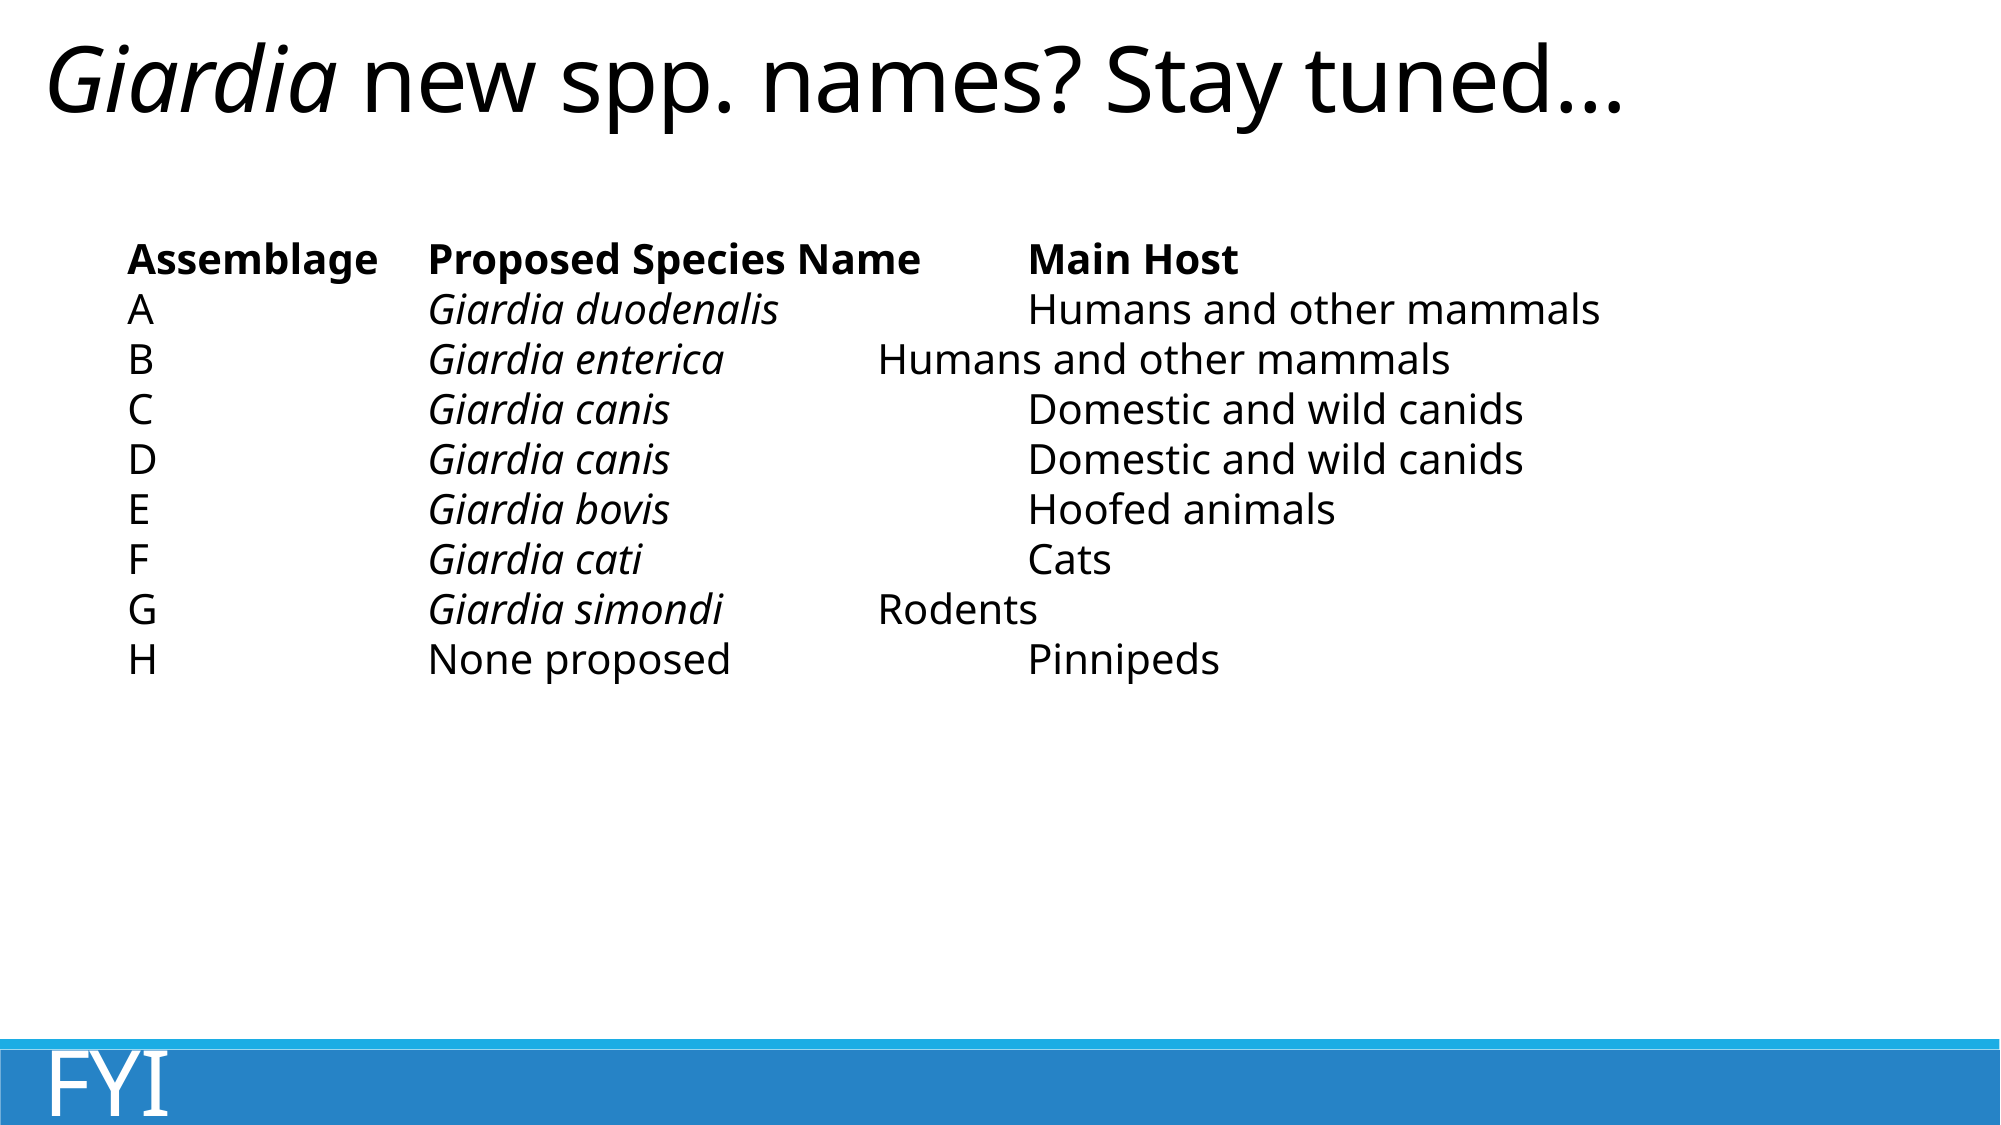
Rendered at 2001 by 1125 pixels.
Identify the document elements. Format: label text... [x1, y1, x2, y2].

text_box FYI [28, 1034, 465, 1125]
text_box Giardia new spp. names? Stay tuned… [28, 30, 1975, 150]
text_box Assemblage Proposed Species Name Main Host A Giardia duodenalis Humans and other mammals B Giardia enterica Humans and other mammals C Giardia canis Domestic and wild canids D Giardia canis Domestic and wild canids E Giardia bovis Hoofed animals F Giardia cati Cats G Giardia simondi Rodents H None proposed Pinnipeds [112, 224, 1938, 690]
